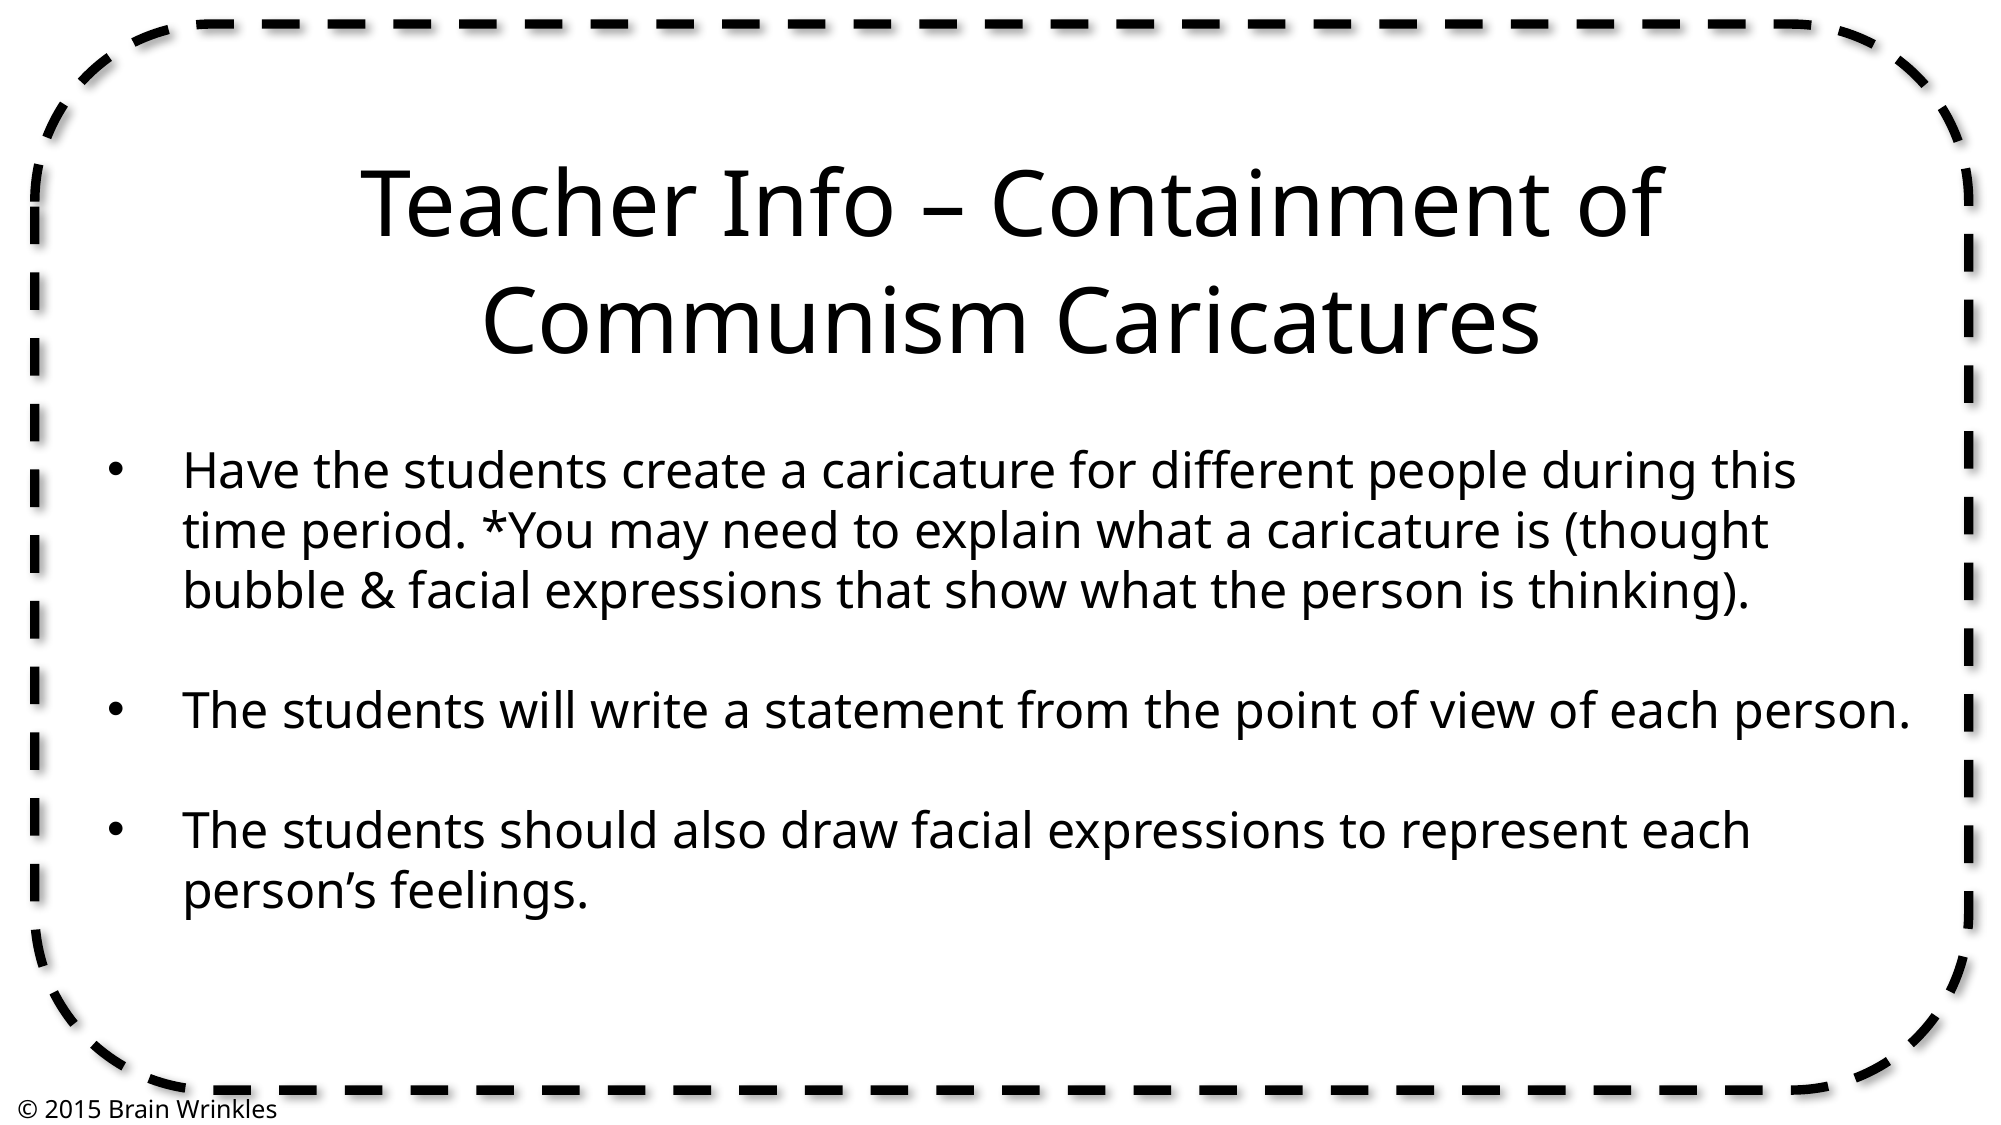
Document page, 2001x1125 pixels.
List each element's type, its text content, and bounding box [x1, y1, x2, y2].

text_box [33, 22, 1970, 1092]
text_box © 2015 Brain Wrinkles [2, 1086, 438, 1125]
